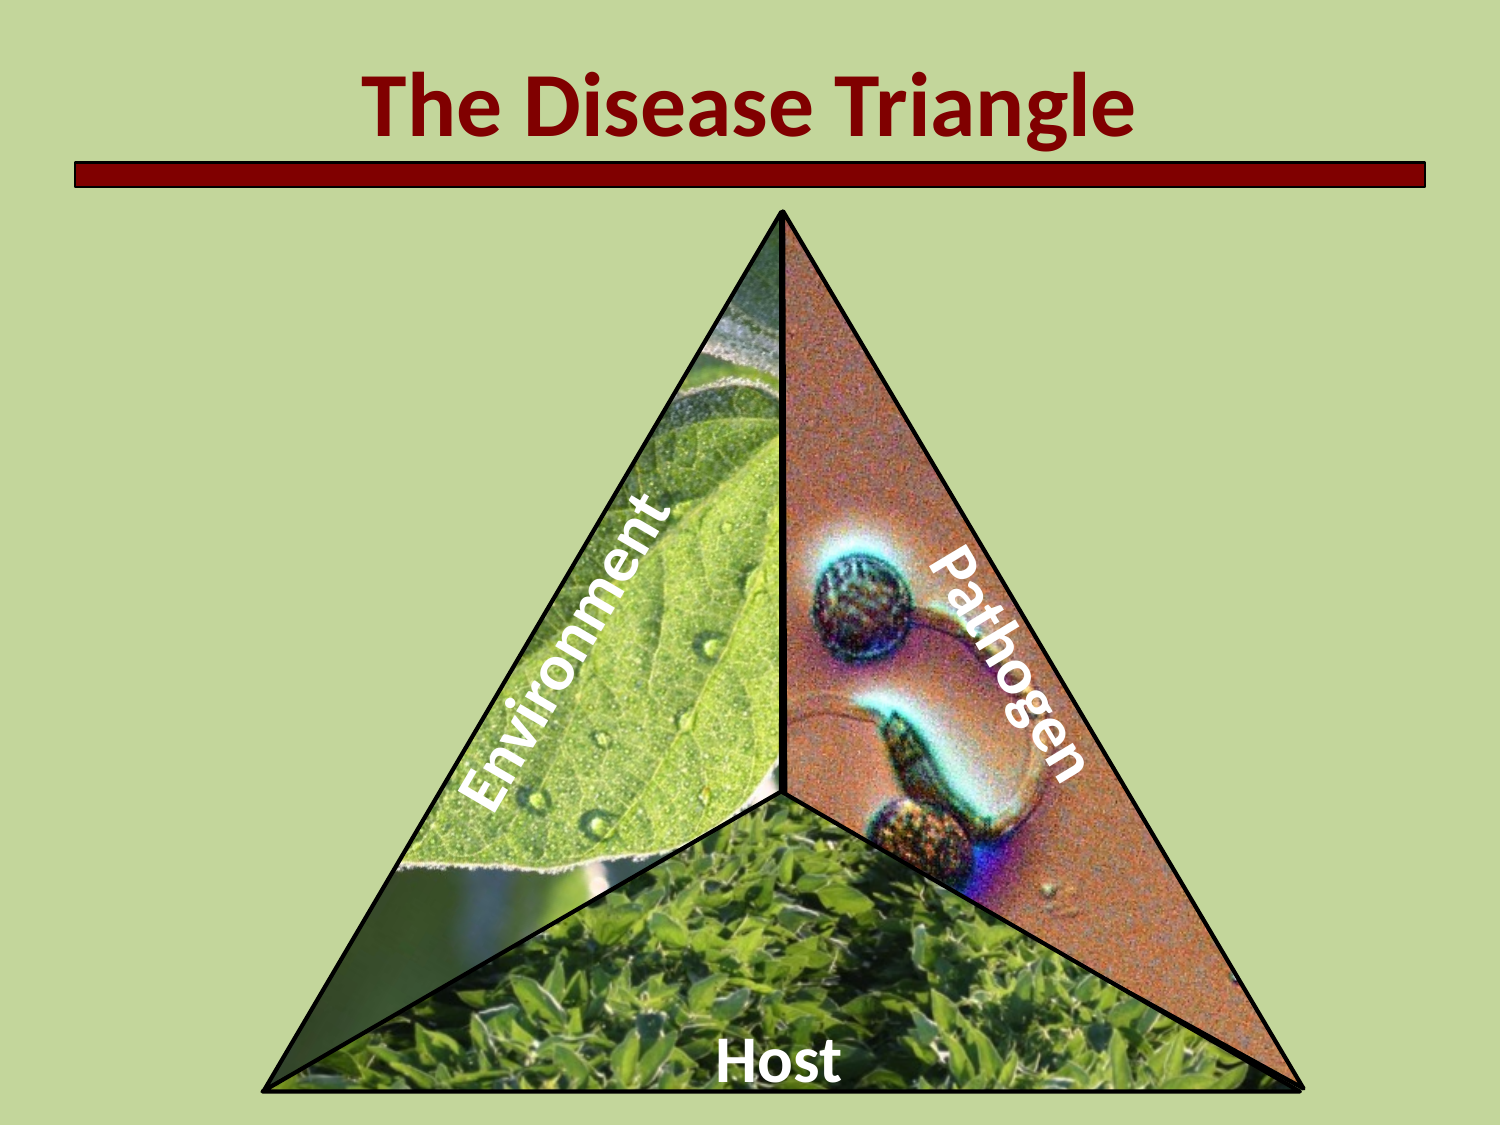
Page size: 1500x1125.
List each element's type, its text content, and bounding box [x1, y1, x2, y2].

text_box The Disease Triangle [0, 37, 1500, 163]
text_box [262, 216, 1301, 1125]
